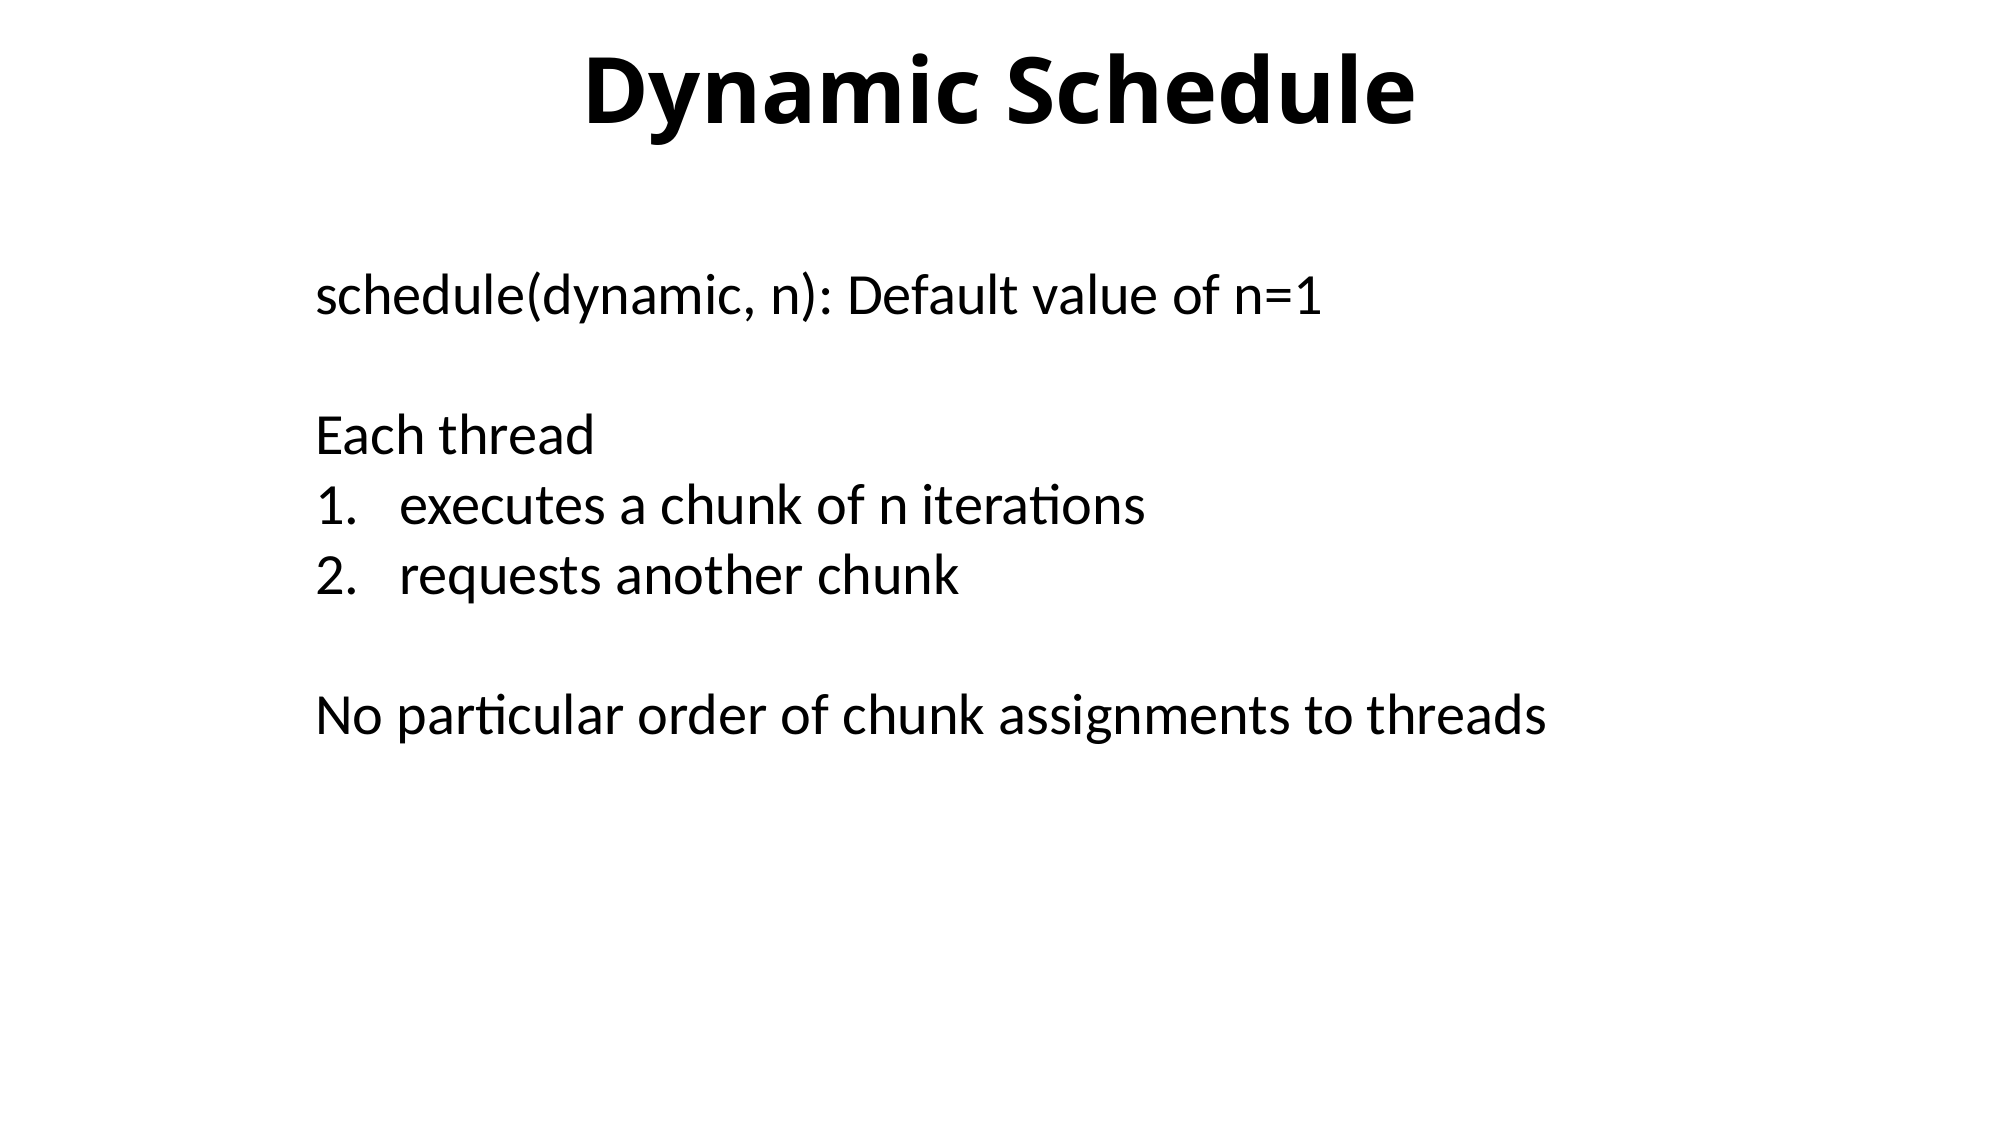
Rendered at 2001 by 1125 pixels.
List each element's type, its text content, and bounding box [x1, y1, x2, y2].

text_box schedule(dynamic, n): Default value of n=1 Each thread executes a chunk of n iterations requests another chunk No particular order of chunk assignments to threads [299, 248, 1662, 754]
title Dynamic Schedule [137, 28, 1863, 159]
